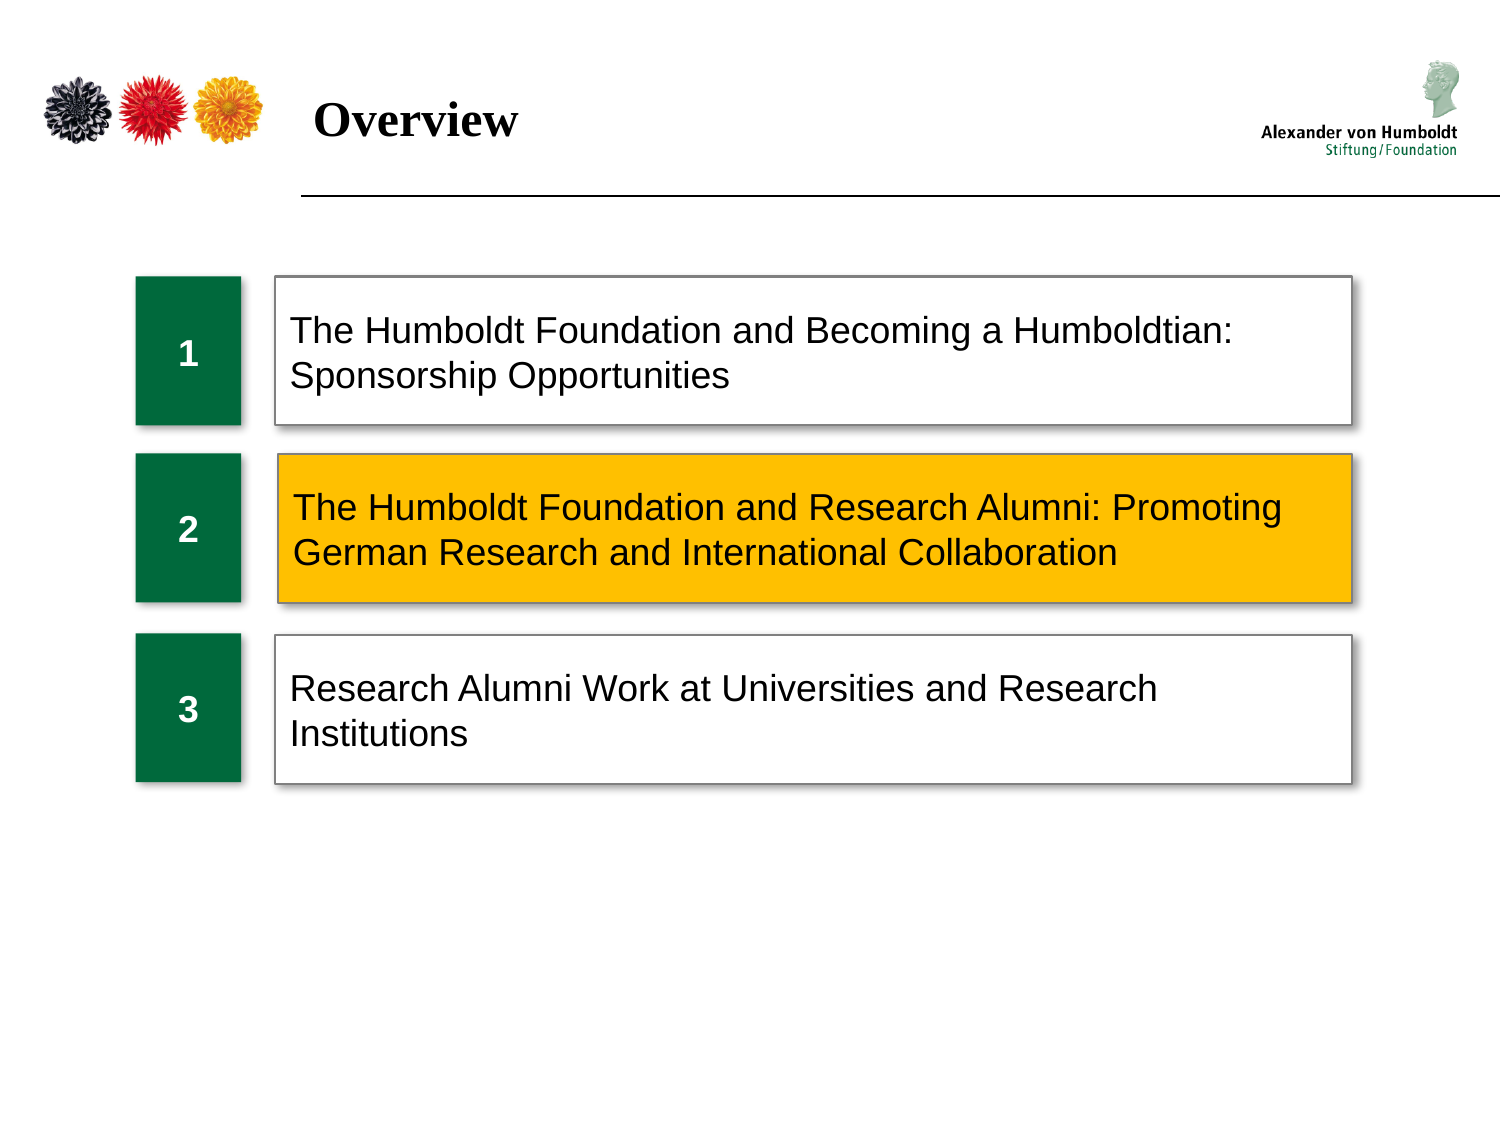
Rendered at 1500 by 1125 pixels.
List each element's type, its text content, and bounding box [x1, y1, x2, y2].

text_box 2 [134, 451, 243, 604]
text_box The Humboldt Foundation and Research Alumni: Promoting German Research and International Collaboration [276, 452, 1354, 605]
picture [39, 72, 266, 149]
text_box 3 [134, 631, 243, 784]
picture [1261, 60, 1459, 158]
text_box 1 [134, 274, 243, 427]
text_box Research Alumni Work at Universities and Research Institutions [273, 633, 1354, 786]
text_box The Humboldt Foundation and Becoming a Humboldtian: Sponsorship Opportunities [273, 274, 1354, 427]
text_box Overview [312, 72, 1274, 195]
